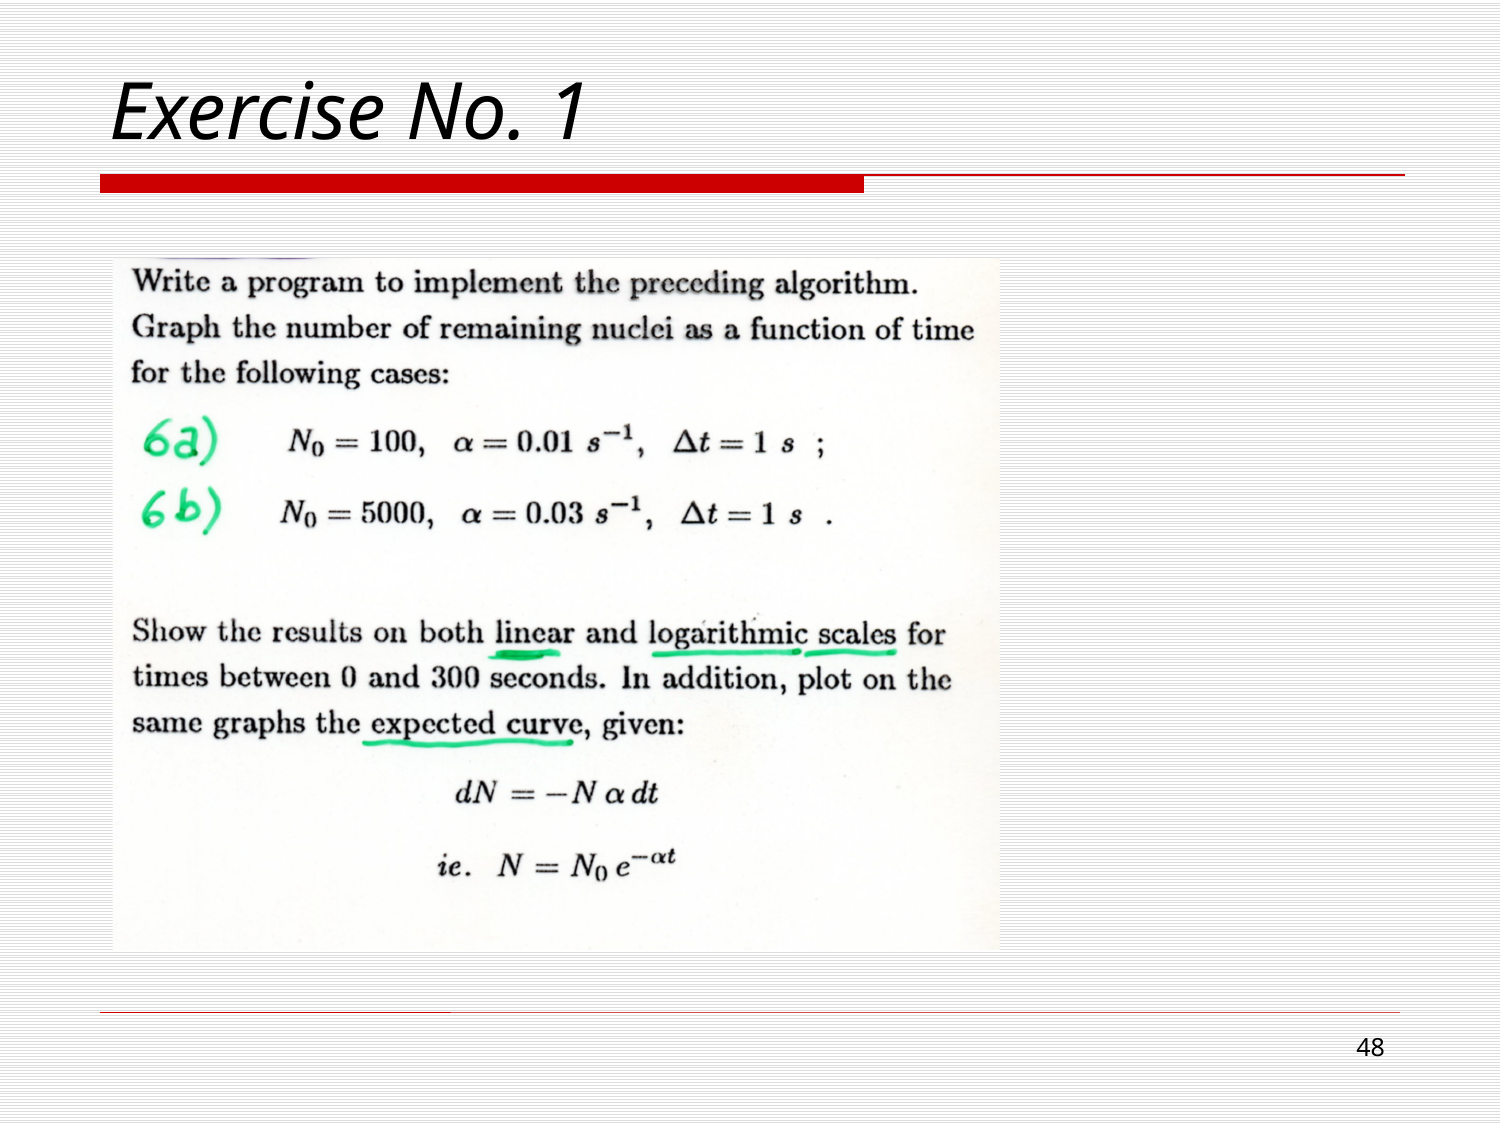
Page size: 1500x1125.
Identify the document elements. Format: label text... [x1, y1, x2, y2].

title Exercise No. 1 [93, 49, 1401, 163]
slide_number 48 [1074, 1024, 1401, 1103]
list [112, 257, 1001, 951]
